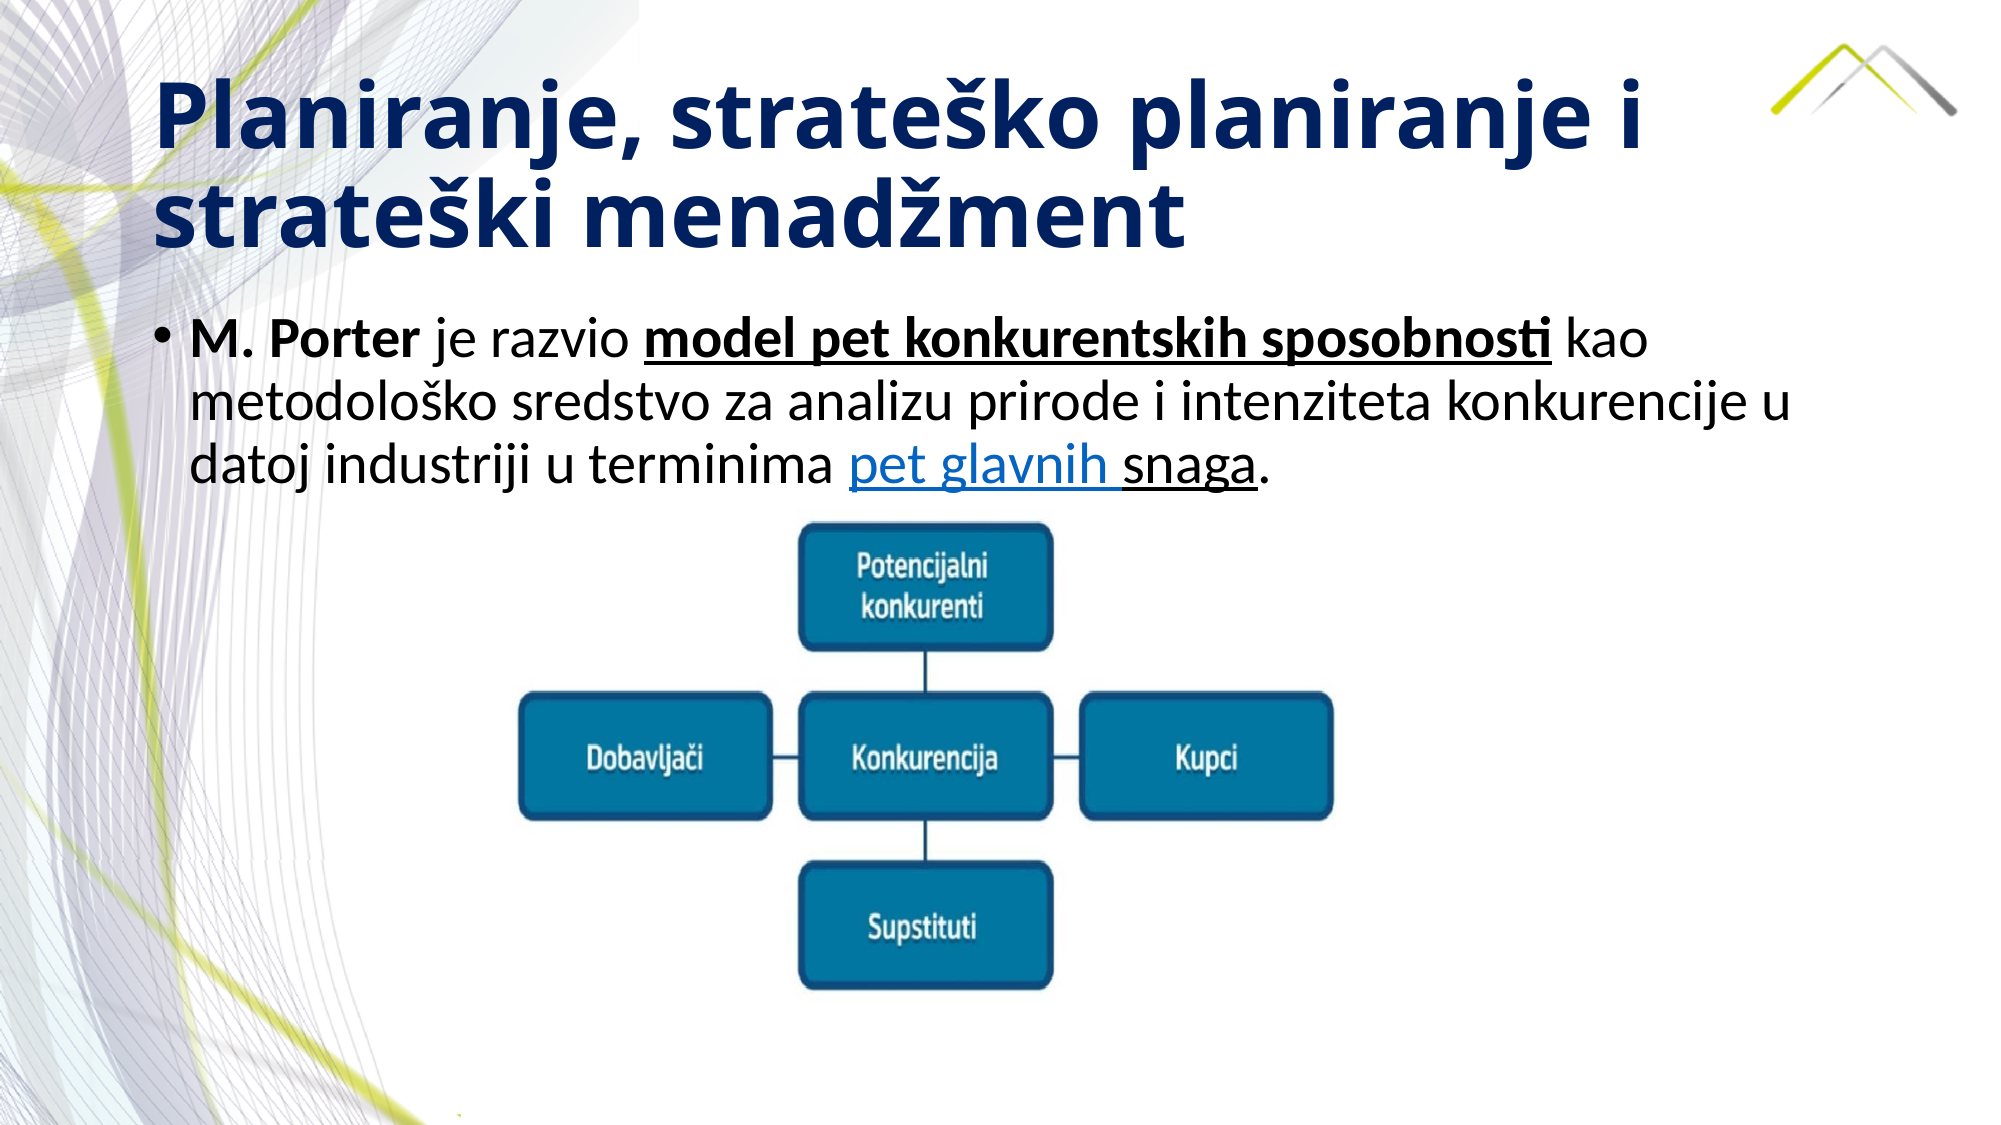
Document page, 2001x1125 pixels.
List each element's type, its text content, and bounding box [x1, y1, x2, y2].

list M. Porter je razvio model pet konkurentskih sposobnosti kao metodološko sredstvo za analizu prirode i intenziteta konkurencije u datoj industriji u terminima pet glavnih snaga. [137, 299, 1863, 1014]
picture [1718, 0, 2000, 167]
title Planiranje, strateško planiranje i strateški menadžment [137, 59, 1863, 278]
picture [0, 0, 1342, 1125]
